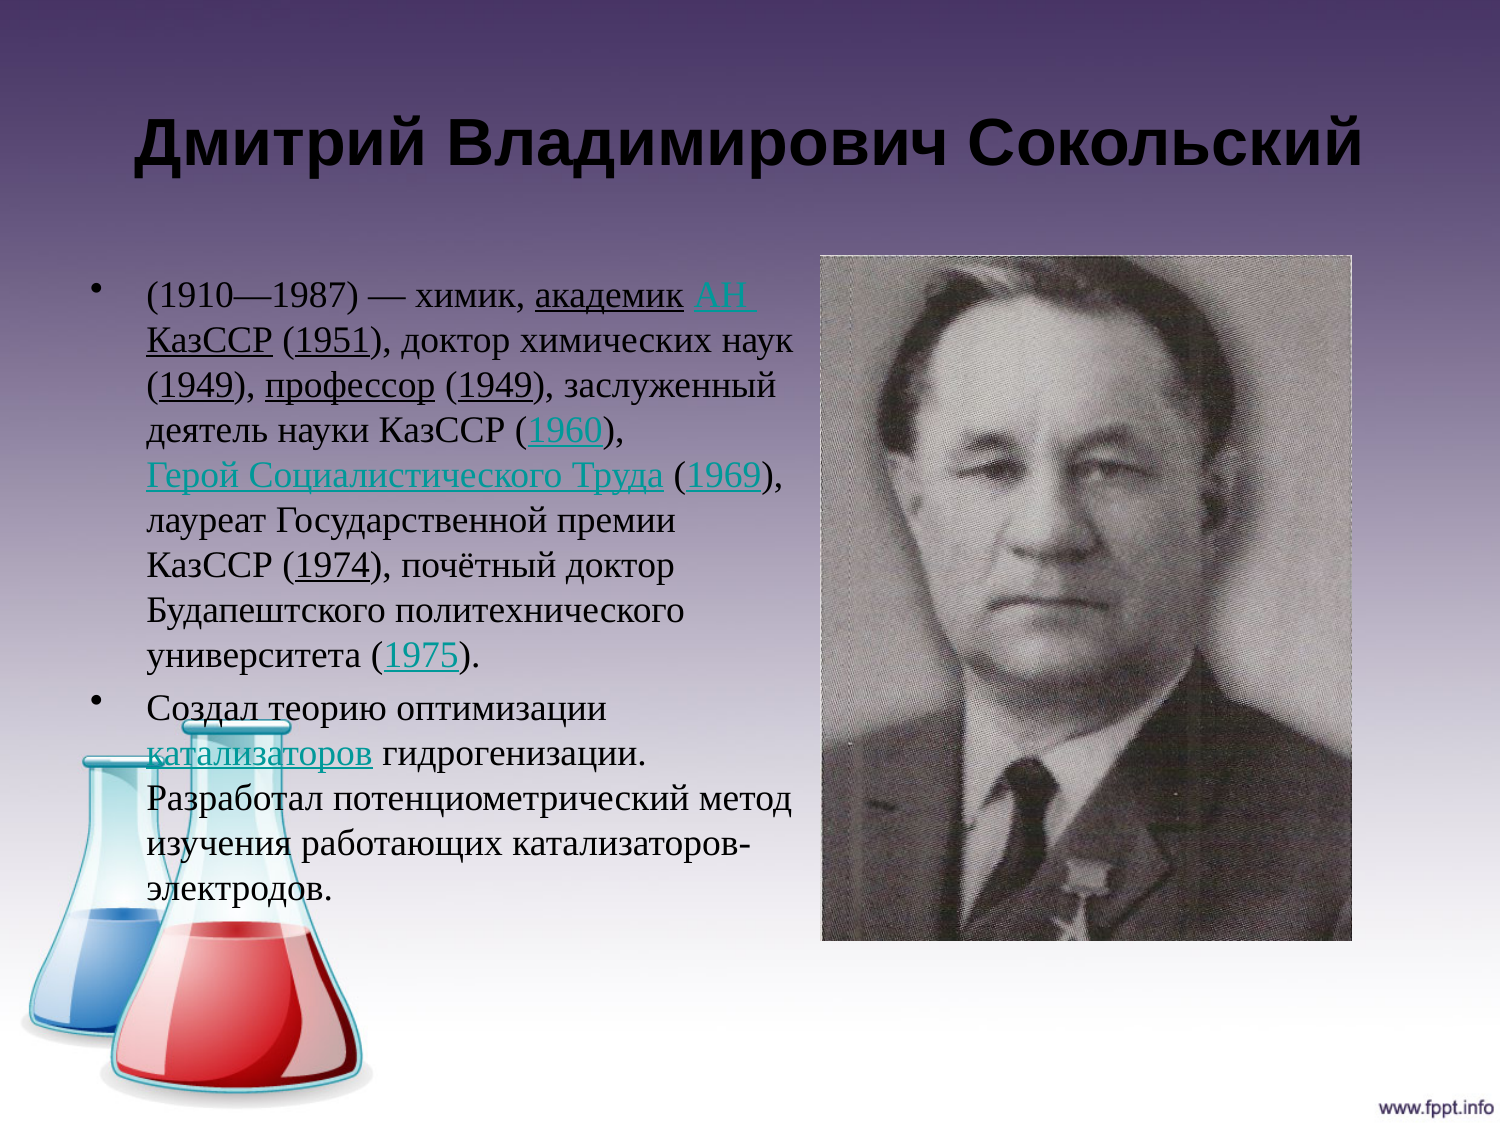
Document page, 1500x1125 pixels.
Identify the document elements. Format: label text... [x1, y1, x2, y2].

title Дмитрий Владимирович Сокольский [74, 44, 1426, 233]
picture [0, 0, 1500, 1125]
list (1910—1987) — химик, академик АН КазССР (1951), доктор химических наук (1949), профессор (1949), заслуженный деятель науки КазССР (1960), Герой Социалистического Труда (1969), лауреат Государственной премии КазССР (1974), почётный доктор Будапештского политехнического университета (1975). Создал теорию оптимизации катализаторов гидрогенизации. Разработал потенциометрический метод изучения работающих катализаторов-электродов. [74, 262, 810, 1006]
